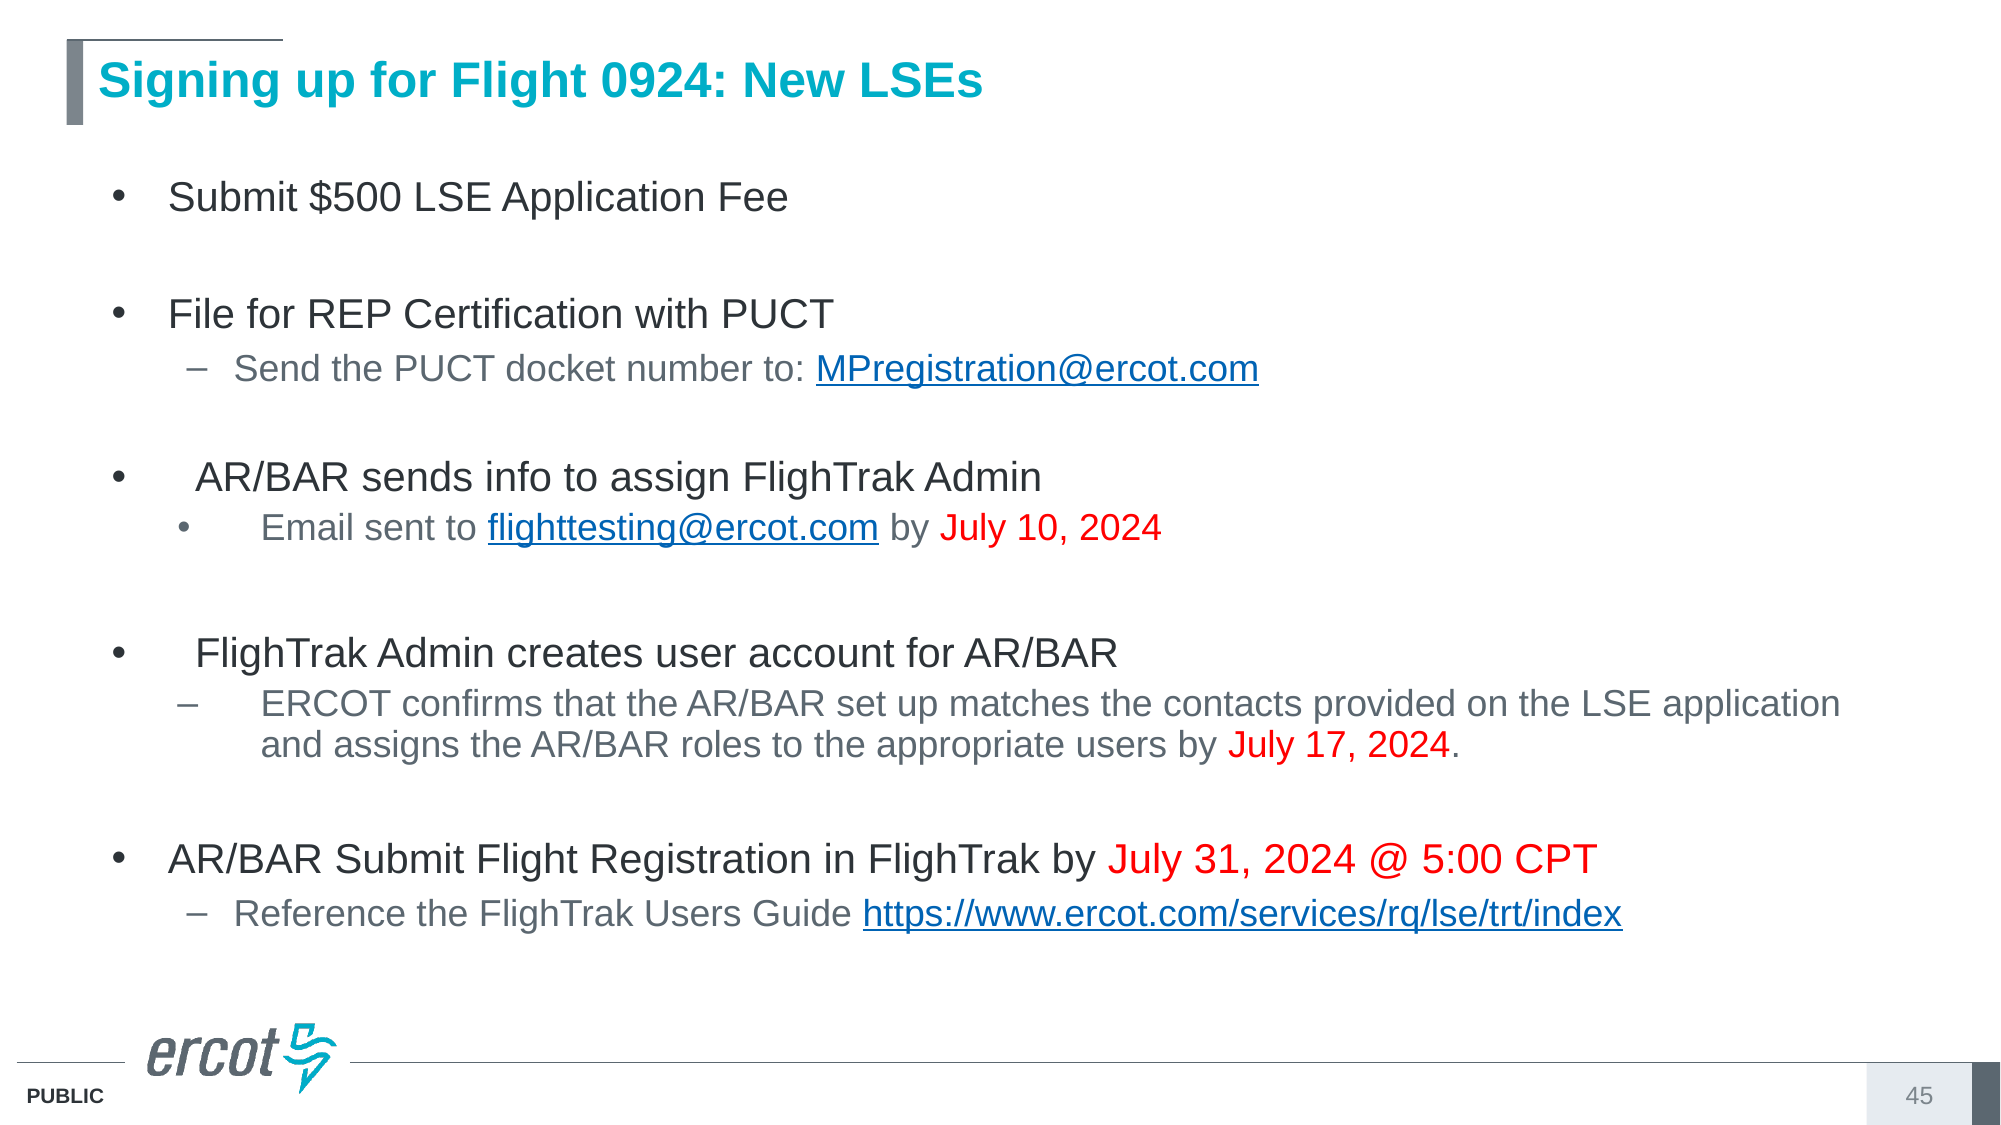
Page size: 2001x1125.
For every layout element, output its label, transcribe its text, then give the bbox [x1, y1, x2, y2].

picture [143, 1019, 340, 1096]
list Submit $500 LSE Application Fee File for REP Certification with PUCT Send the PUCT docket number to: MPregistration@ercot.com AR/BAR sends info to assign FlighTrak Admin Email sent to flighttesting@ercot.com by July 10, 2024 FlighTrak Admin creates user account for AR/BAR ERCOT confirms that the AR/BAR set up matches the contacts provided on the LSE application and assigns the AR/BAR roles to the appropriate users by July 17, 2024. AR/BAR Submit Flight Registration in FlighTrak by July 31, 2024 @ 5:00 CPT Reference the FlighTrak Users Guide https://www.ercot.com/services/rq/lse/trt/index [66, 125, 1934, 992]
title Signing up for Flight 0924: New LSEs [83, 39, 1934, 125]
slide_number 45 [1866, 1076, 1973, 1113]
